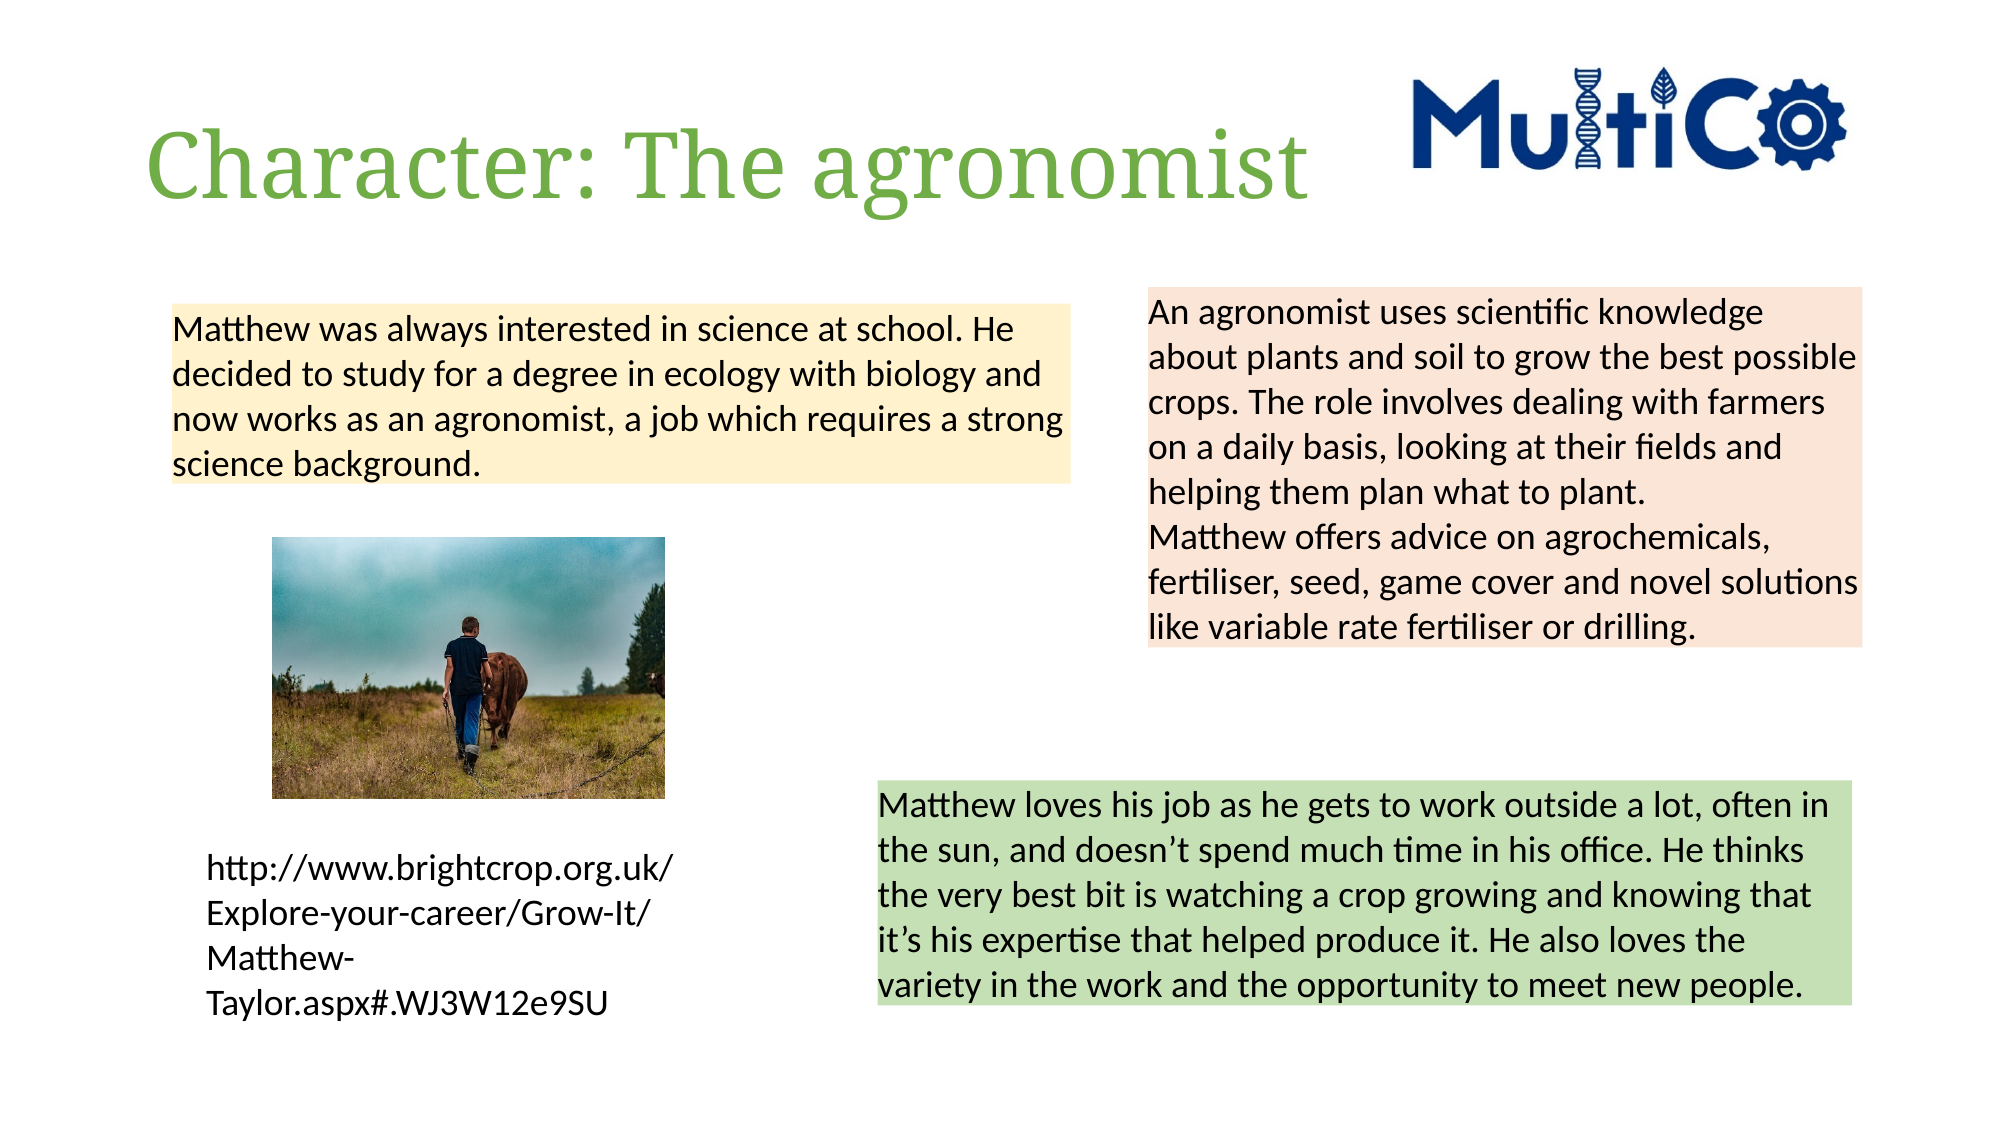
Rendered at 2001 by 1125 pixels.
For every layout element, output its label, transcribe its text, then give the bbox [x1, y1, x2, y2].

text_box An agronomist uses scientific knowledge about plants and soil to grow the best possible crops. The role involves dealing with farmers on a daily basis, looking at their fields and helping them plan what to plant. Matthew offers advice on agrochemicals, fertiliser, seed, game cover and novel solutions like variable rate fertiliser or drilling. [1148, 287, 1863, 648]
picture [1396, 45, 1863, 192]
text_box Matthew was always interested in science at school. He decided to study for a degree in ecology with biology and now works as an agronomist, a job which requires a strong science background. [172, 303, 1071, 484]
title Character: The agronomist [136, 59, 1863, 278]
picture [272, 537, 665, 799]
text_box Matthew loves his job as he gets to work outside a lot, often in the sun, and doesn’t spend much time in his office. He thinks the very best bit is watching a crop growing and knowing that it’s his expertise that helped produce it. He also loves the variety in the work and the opportunity to meet new people. [877, 780, 1852, 1006]
text_box http://www.brightcrop.org.uk/Explore-your-career/Grow-It/Matthew-Taylor.aspx#.WJ3W12e9SU [198, 835, 739, 1031]
